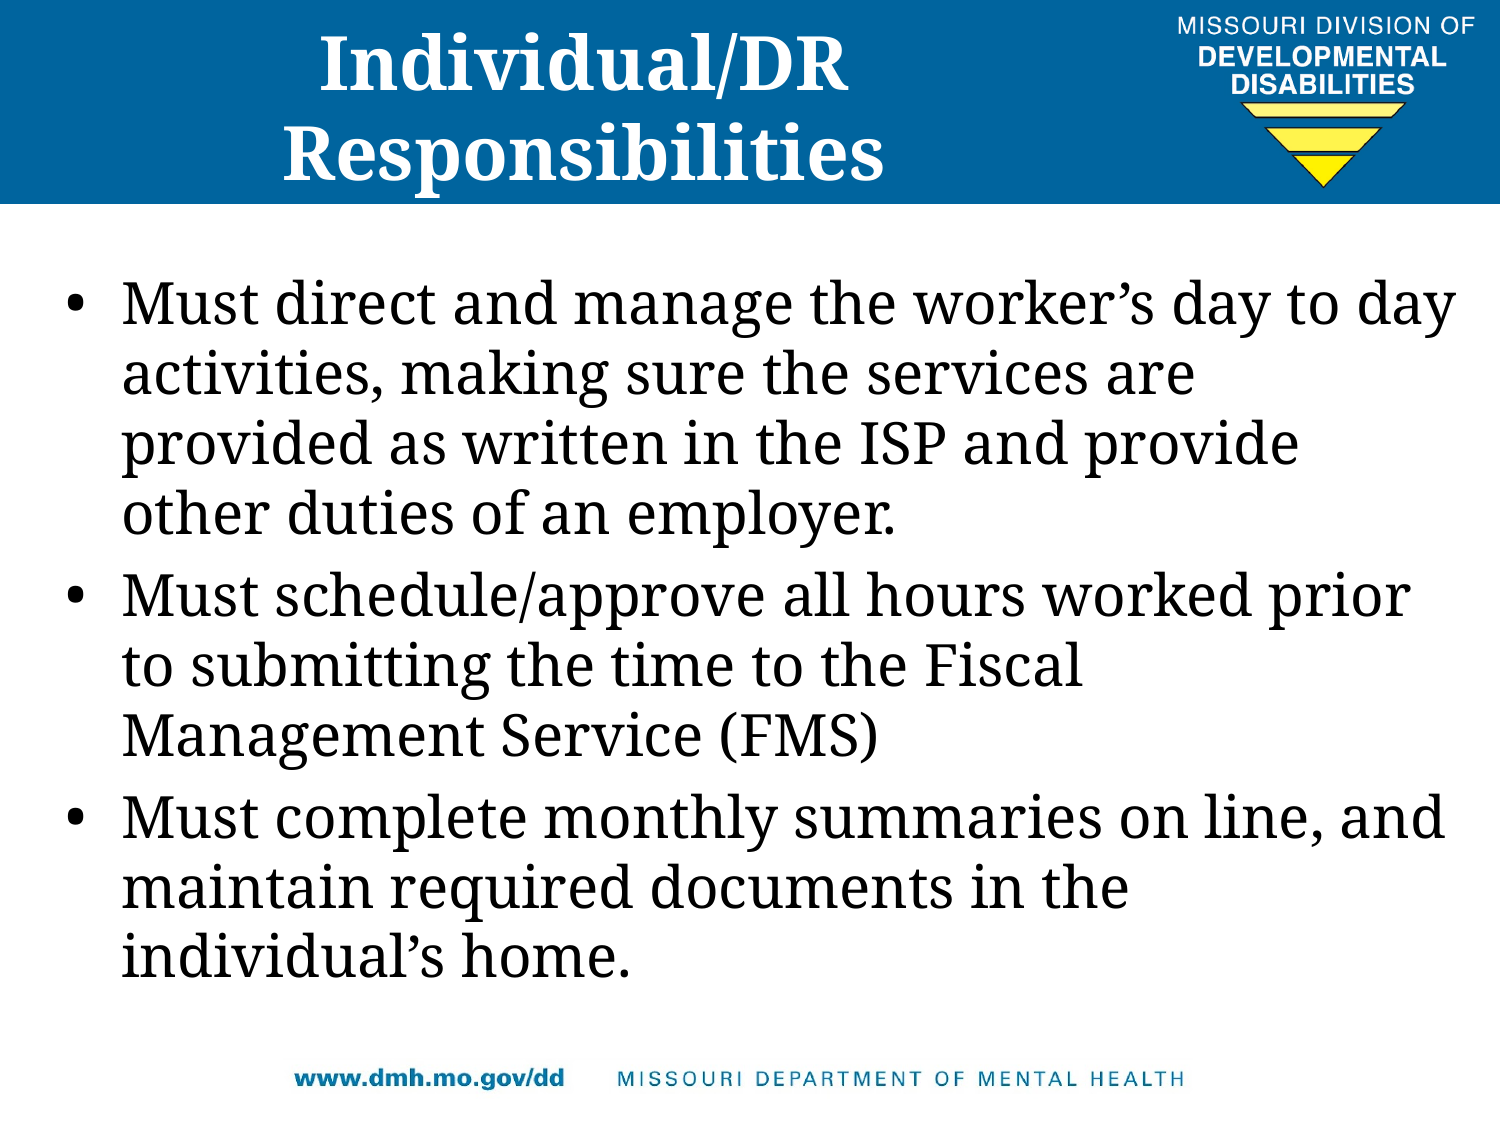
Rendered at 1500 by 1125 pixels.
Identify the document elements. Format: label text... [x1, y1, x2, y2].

picture [283, 1058, 1193, 1099]
picture [0, 0, 1500, 204]
list Must direct and manage the worker’s day to day activities, making sure the services are provided as written in the ISP and provide other duties of an employer. Must schedule/approve all hours worked prior to submitting the time to the Fiscal Management Service (FMS) Must complete monthly summaries on line, and maintain required documents in the individual’s home. [50, 258, 1475, 989]
title Individual/DR Responsibilities [0, 23, 1169, 188]
